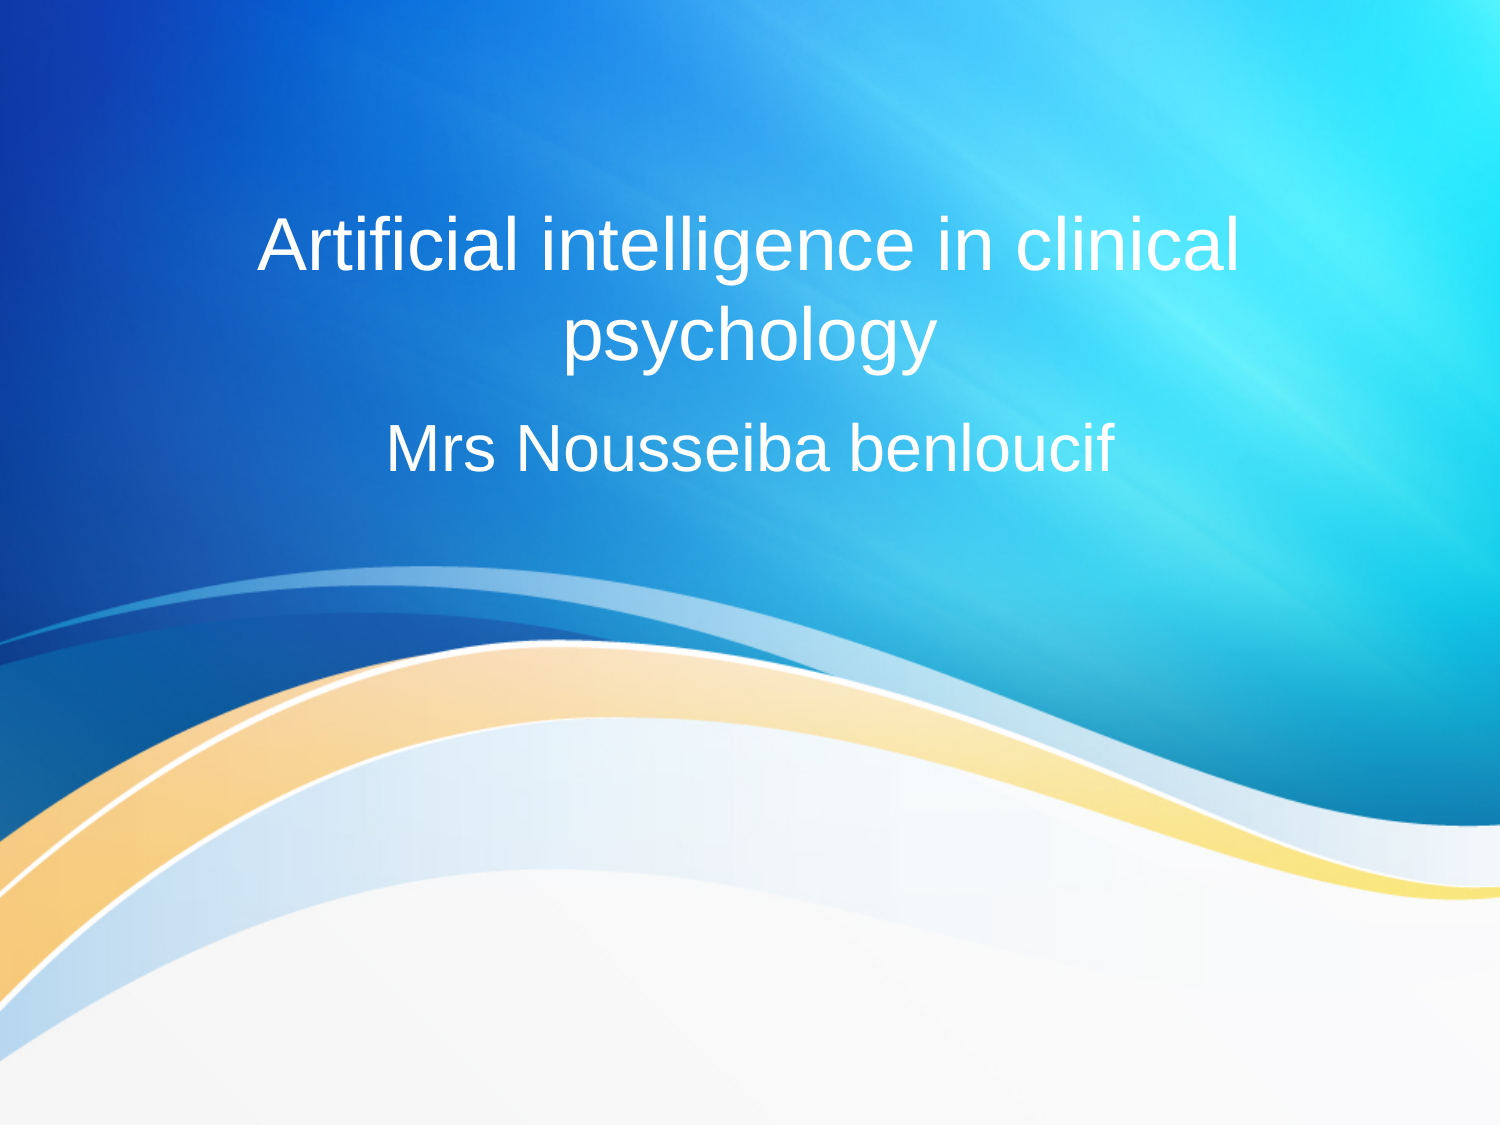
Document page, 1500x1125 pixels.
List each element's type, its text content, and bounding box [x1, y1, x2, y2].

picture [0, 0, 1500, 1125]
subtitle Mrs Nousseiba benloucif [76, 397, 1425, 686]
title Artificial intelligence in clinical psychology [76, 196, 1424, 375]
